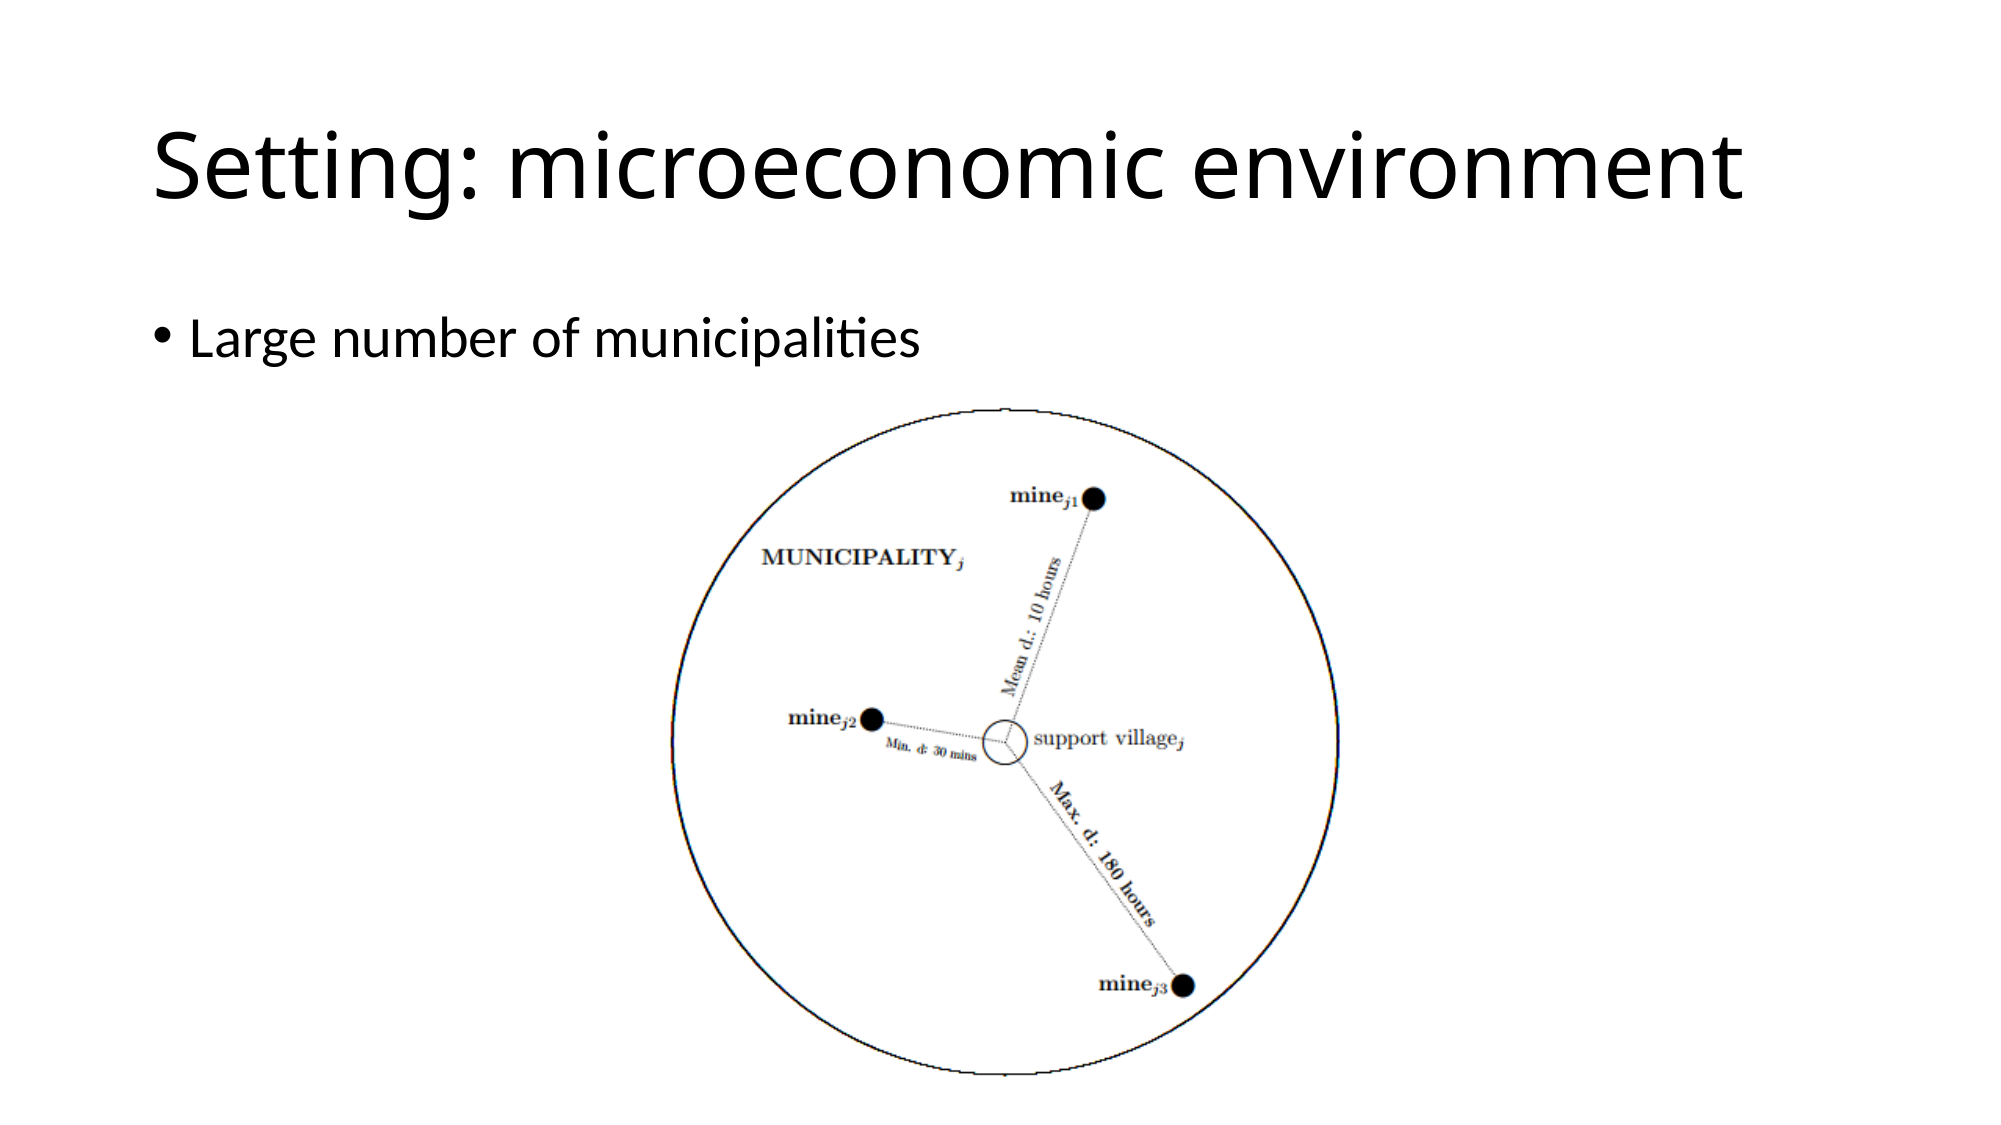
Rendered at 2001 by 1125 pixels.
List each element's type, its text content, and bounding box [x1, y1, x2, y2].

title Setting: microeconomic environment [137, 59, 1863, 278]
list Large number of municipalities [137, 299, 1863, 1014]
picture [632, 374, 1368, 1094]
